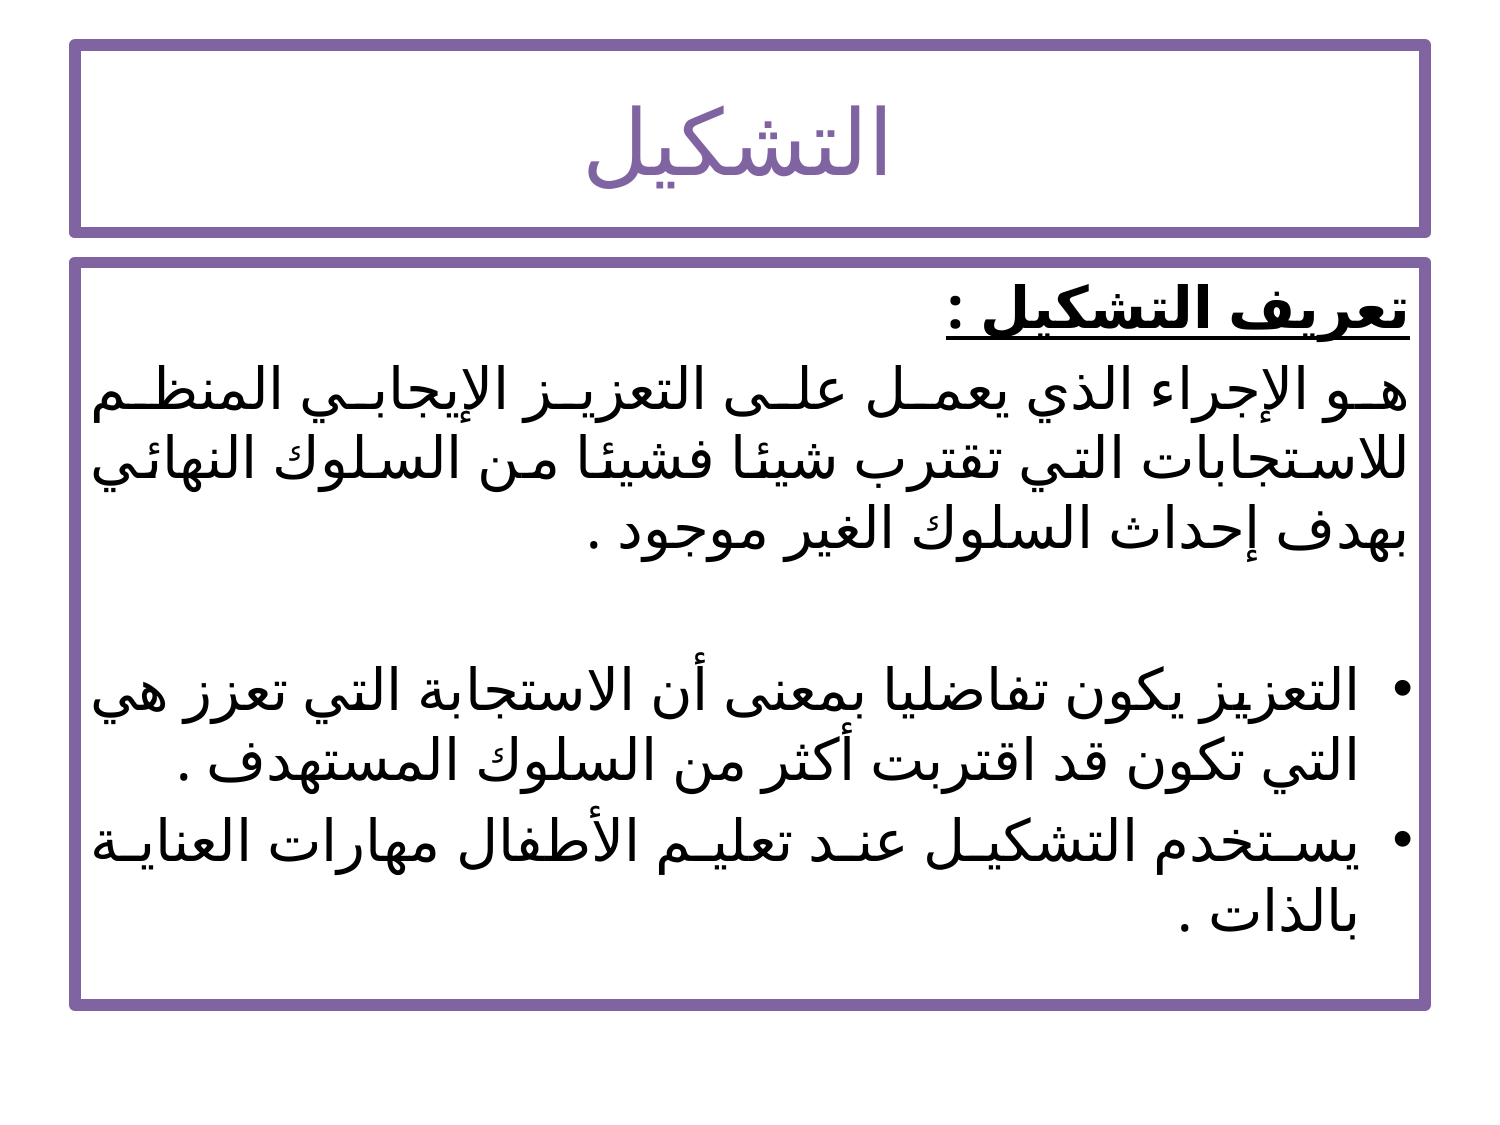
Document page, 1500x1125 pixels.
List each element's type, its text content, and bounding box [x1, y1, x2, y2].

title التشكيل [75, 45, 1425, 233]
list تعريف التشكيل : هو الإجراء الذي يعمل على التعزيز الإيجابي المنظم للاستجابات التي تقترب شيئا فشيئا من السلوك النهائي بهدف إحداث السلوك الغير موجود . التعزيز يكون تفاضليا بمعنى أن الاستجابة التي تعزز هي التي تكون قد اقتربت أكثر من السلوك المستهدف . يستخدم التشكيل عند تعليم الأطفال مهارات العناية بالذات . [75, 262, 1425, 1005]
